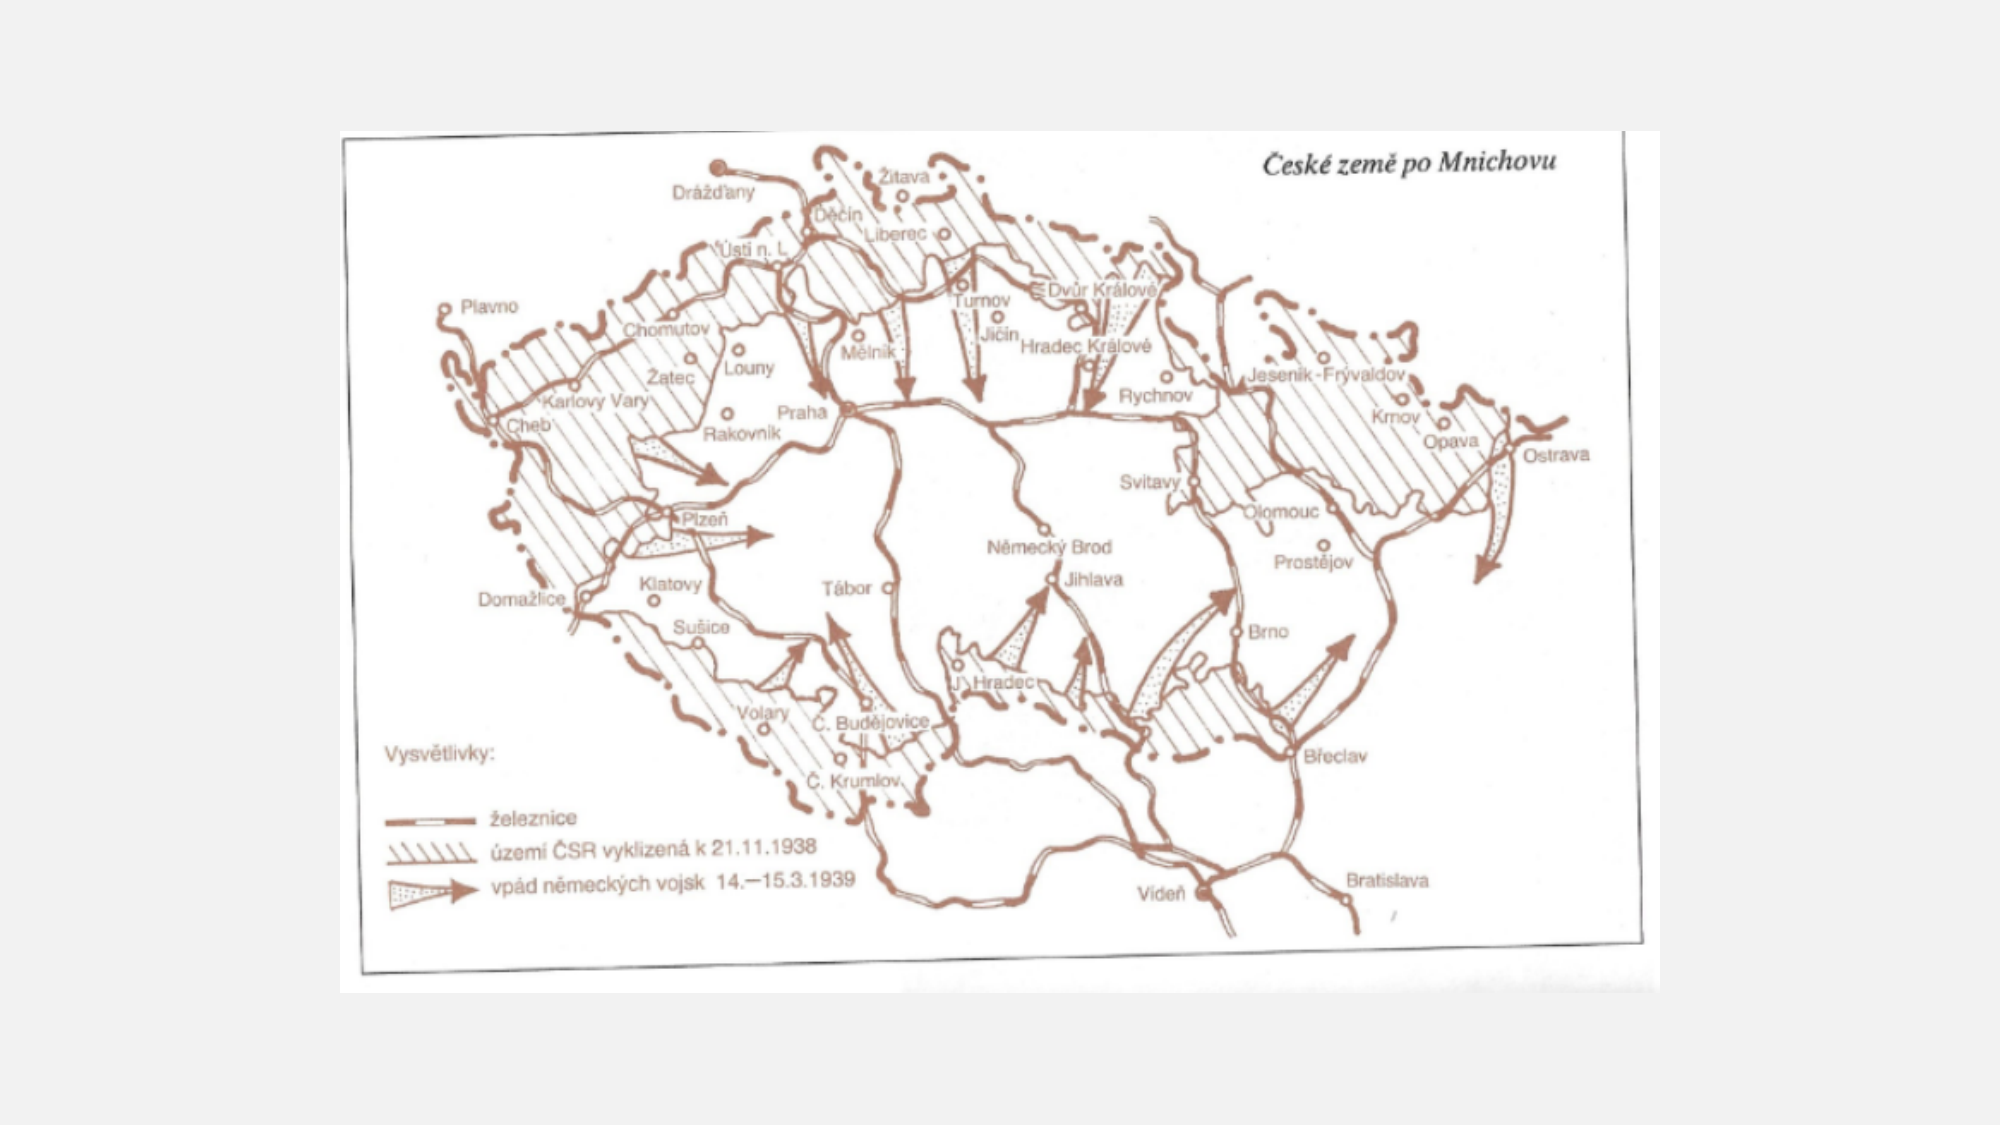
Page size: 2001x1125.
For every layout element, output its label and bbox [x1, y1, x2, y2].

picture [340, 131, 1660, 993]
